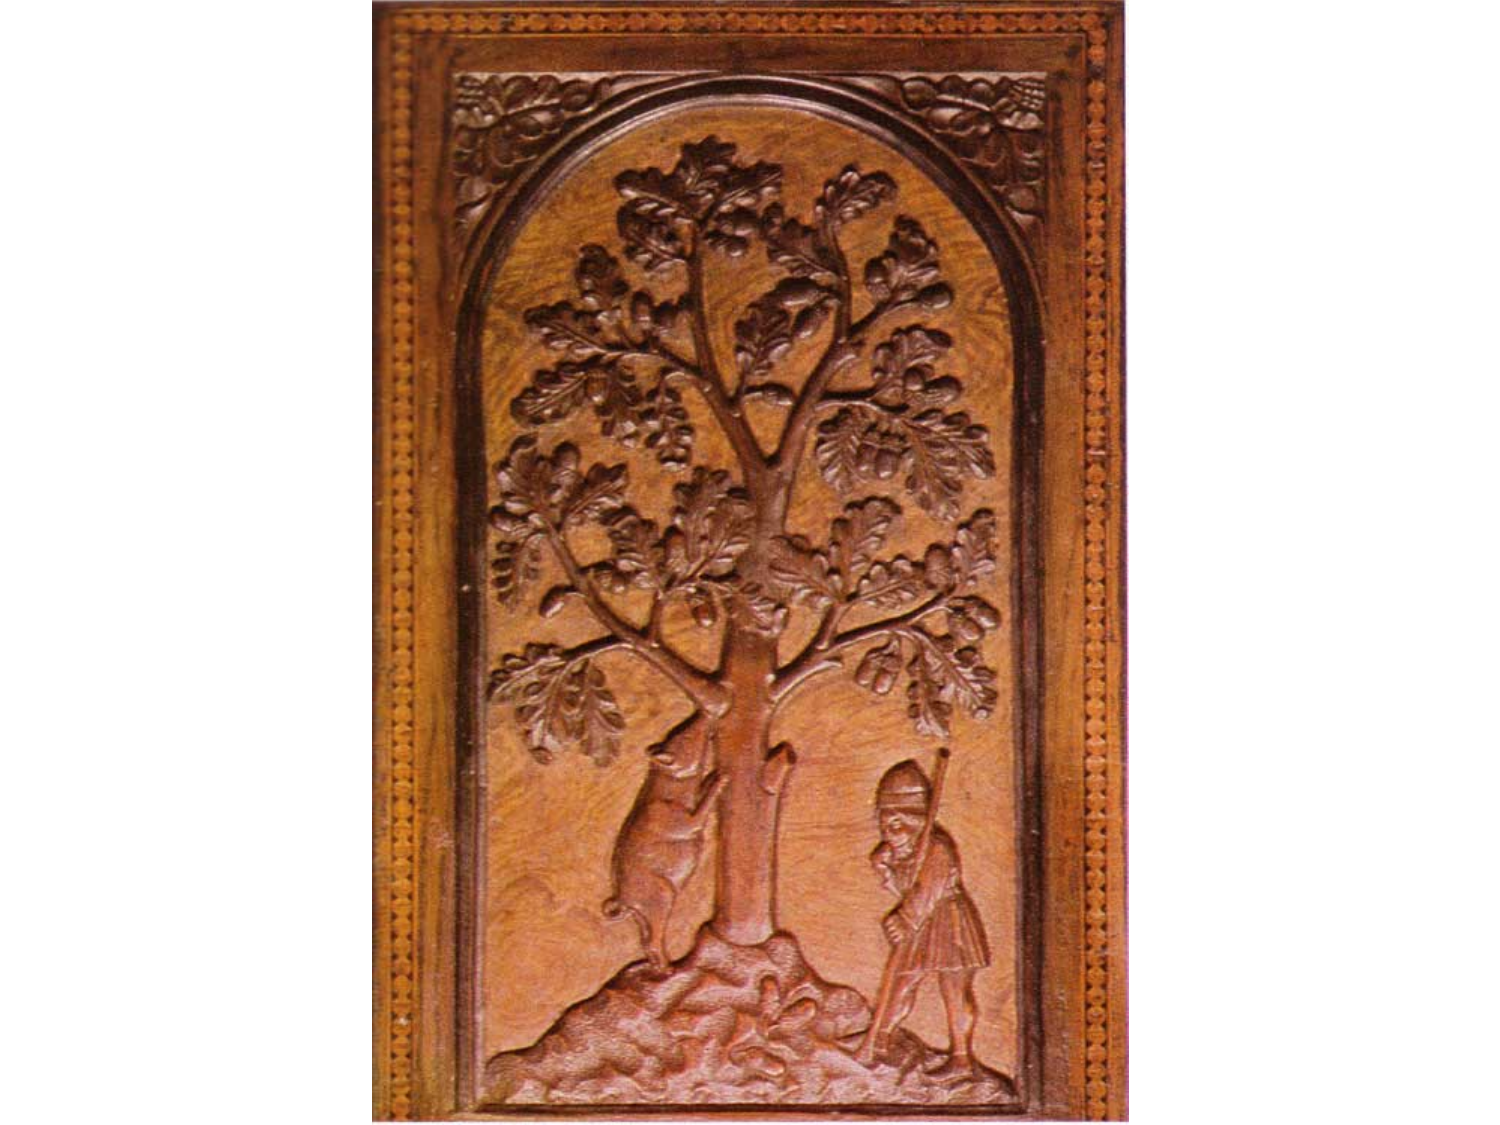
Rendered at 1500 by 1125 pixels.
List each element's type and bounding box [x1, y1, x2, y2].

picture [371, 0, 1129, 1125]
